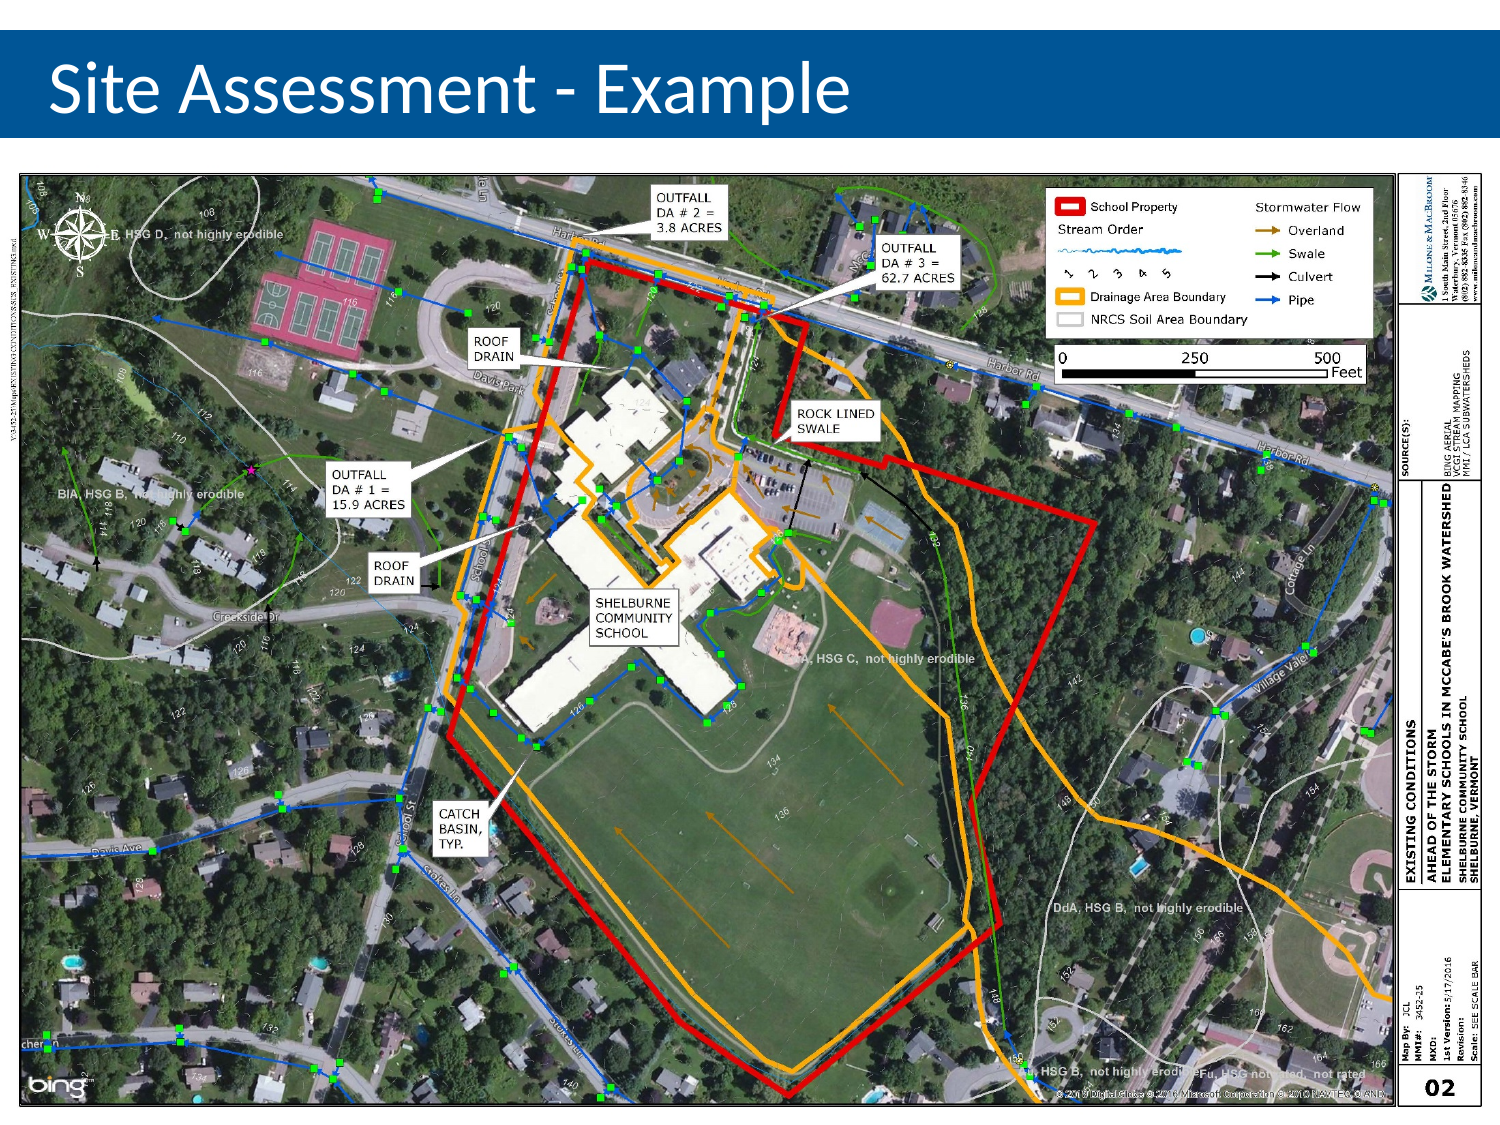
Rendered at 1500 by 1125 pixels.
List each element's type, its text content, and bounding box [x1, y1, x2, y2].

picture [0, 154, 1500, 1125]
text_box Site Assessment - Example [0, 31, 1499, 137]
